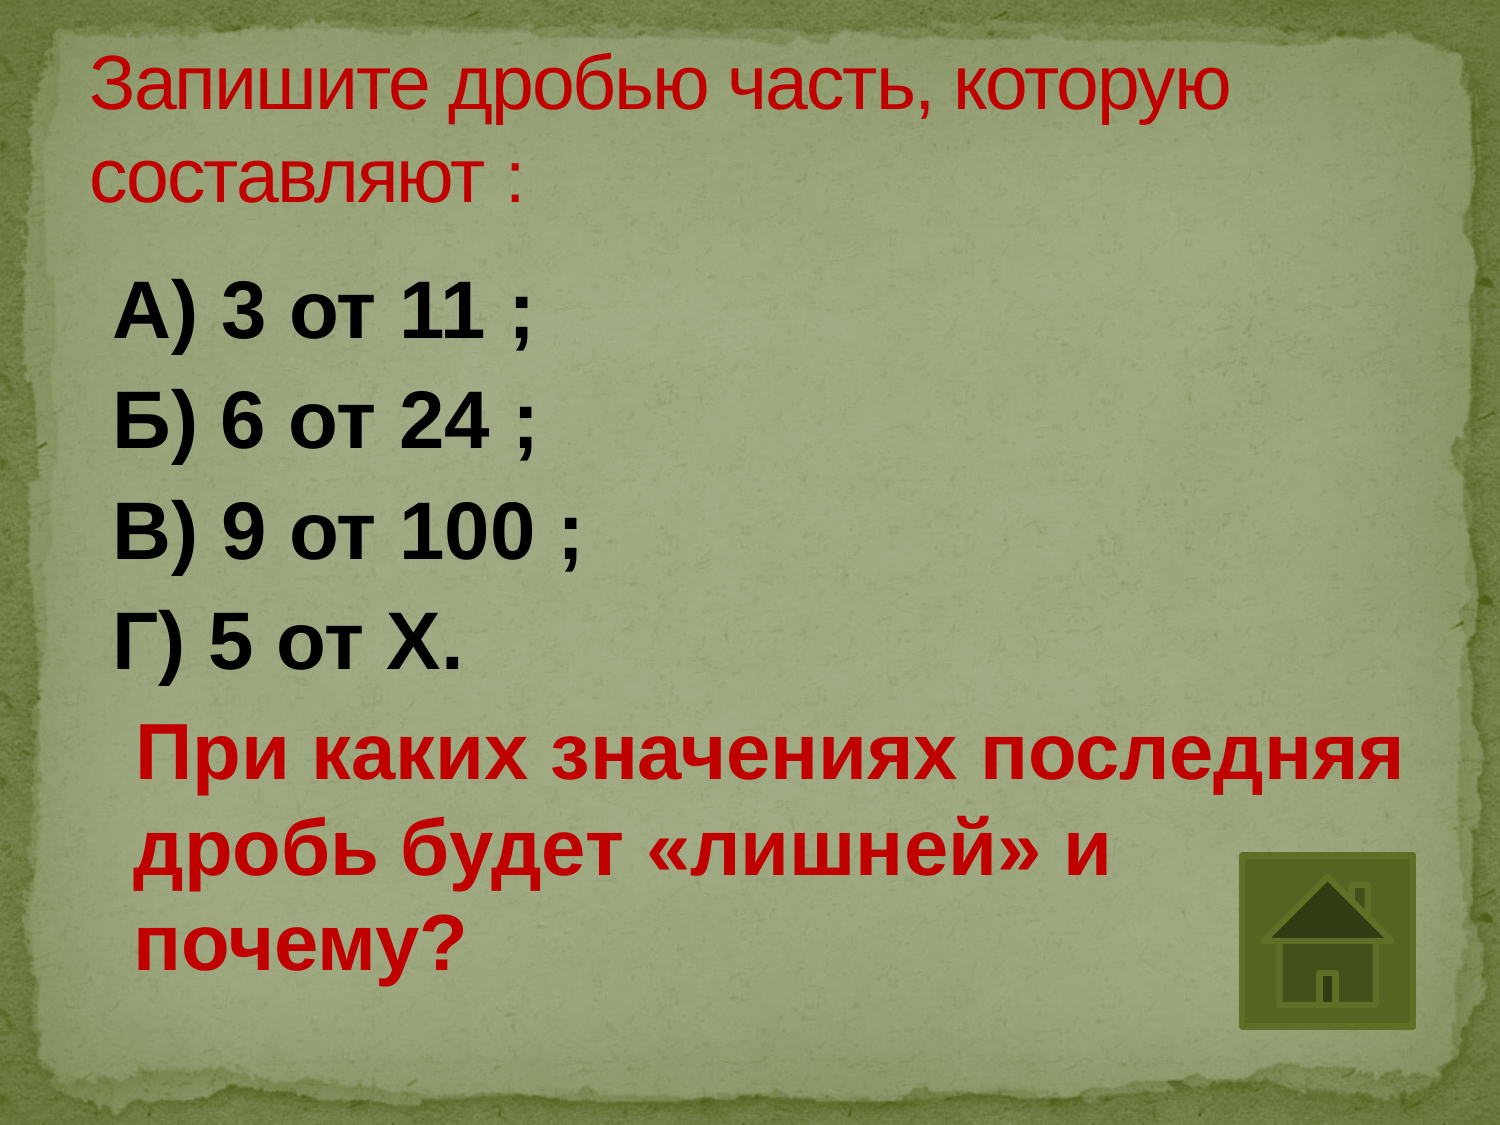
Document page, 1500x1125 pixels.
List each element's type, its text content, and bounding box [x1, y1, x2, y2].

text_box [1239, 852, 1416, 1030]
title Запишите дробью часть, которую составляют : [74, 24, 1425, 225]
list А) 3 от 11 ; Б) 6 от 24 ; В) 9 от 100 ; Г) 5 от Х. При каких значениях последняя дробь будет «лишней» и почему? [75, 249, 1425, 1000]
